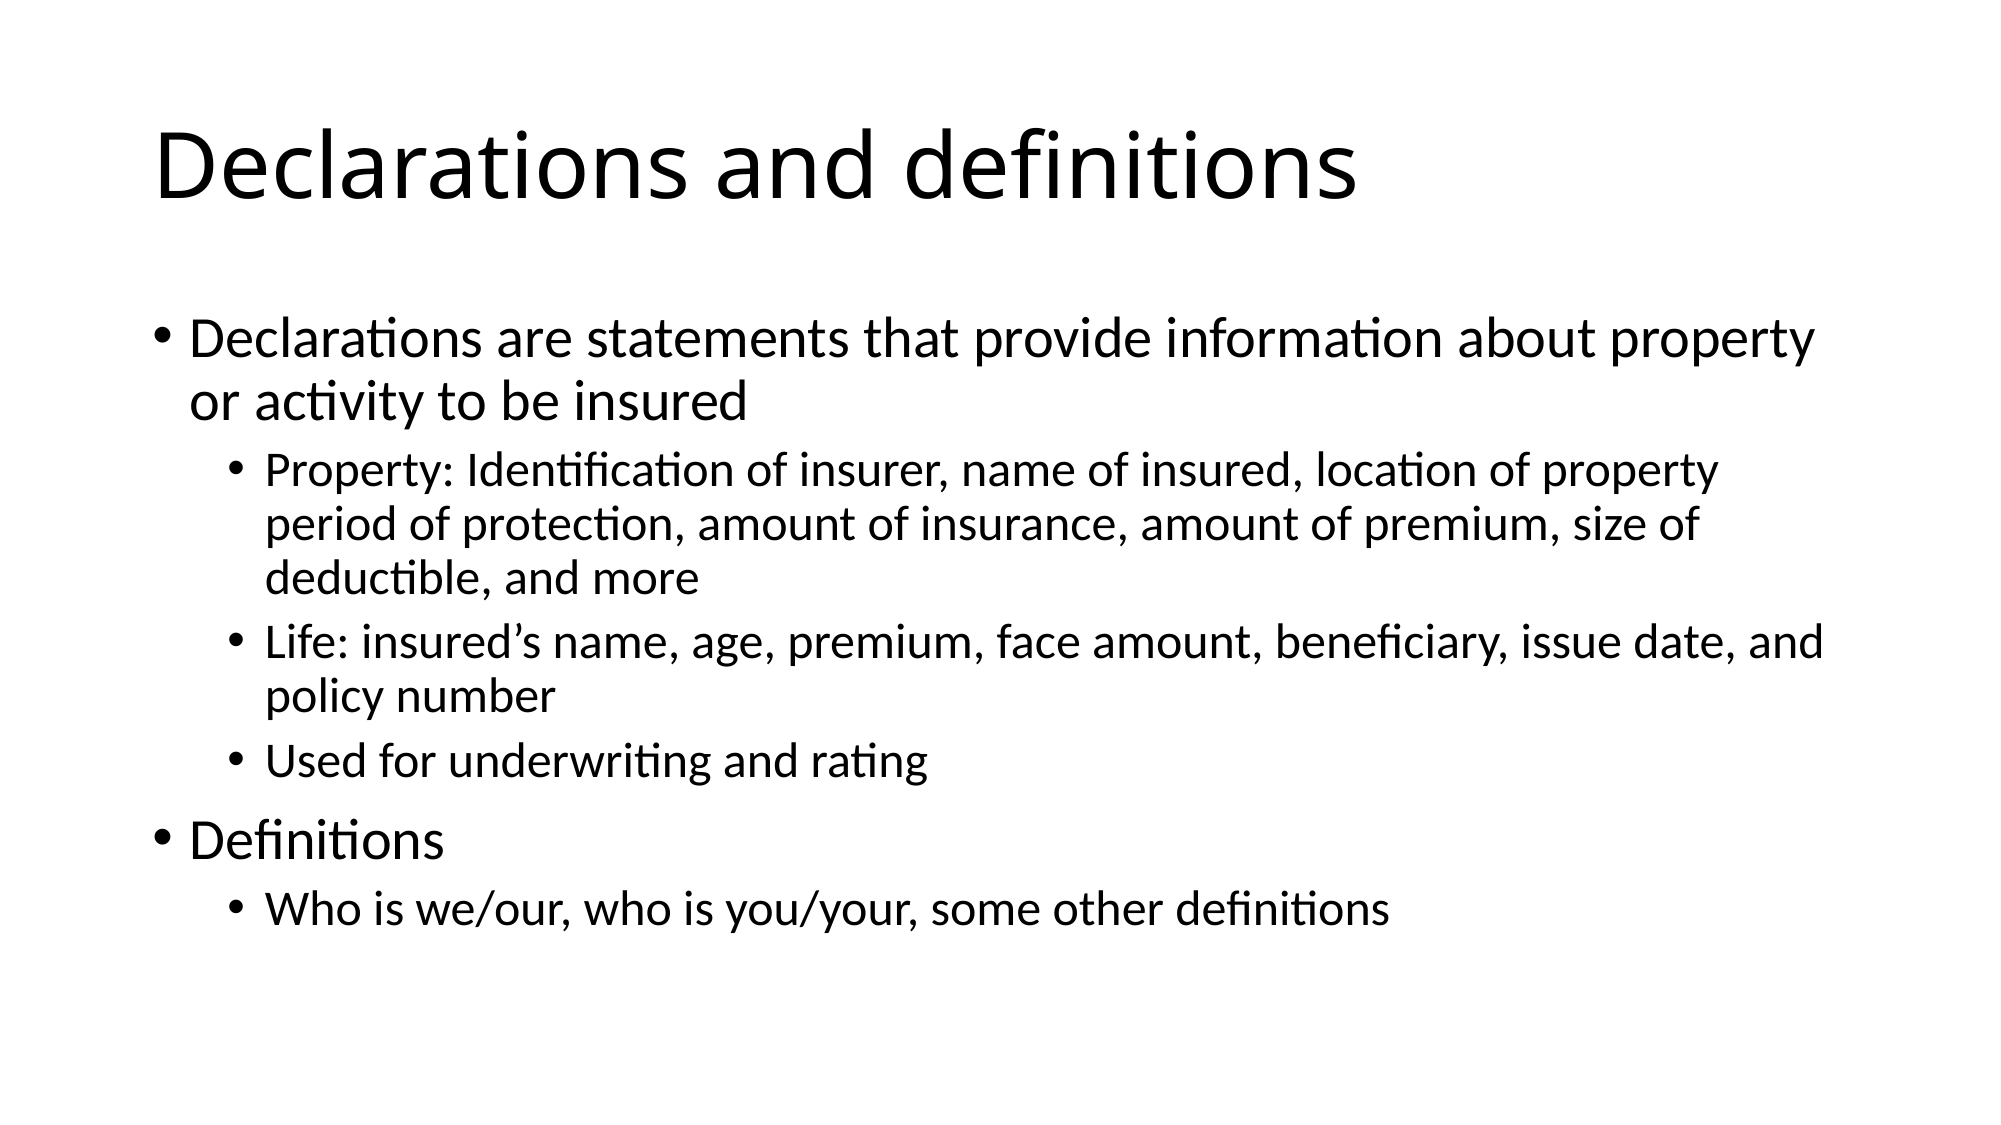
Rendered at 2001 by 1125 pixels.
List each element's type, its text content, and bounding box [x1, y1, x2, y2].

list Declarations are statements that provide information about property or activity to be insured Property: Identification of insurer, name of insured, location of property period of protection, amount of insurance, amount of premium, size of deductible, and more Life: insured’s name, age, premium, face amount, beneficiary, issue date, and policy number Used for underwriting and rating Definitions Who is we/our, who is you/your, some other definitions [137, 299, 1863, 1014]
title Declarations and definitions [137, 59, 1863, 278]
